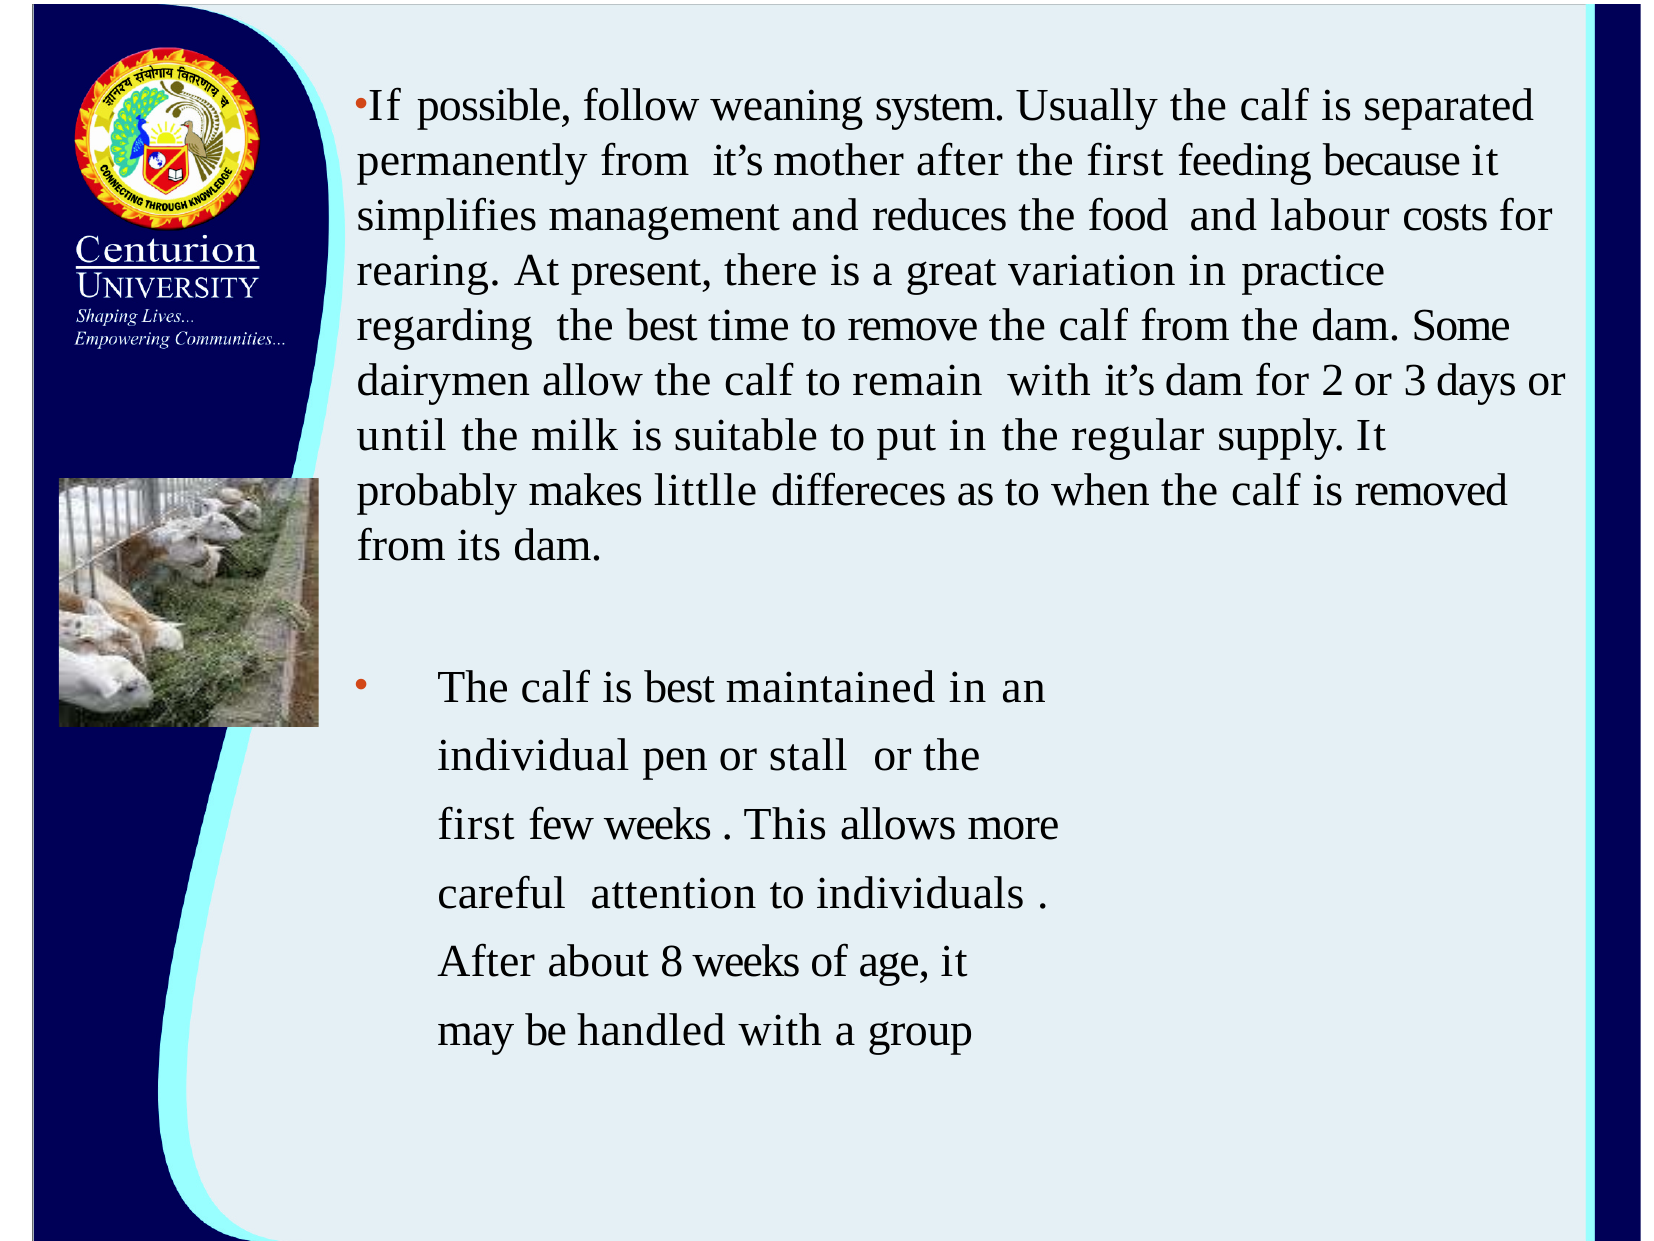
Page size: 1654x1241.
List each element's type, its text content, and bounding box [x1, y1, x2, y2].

picture [32, 4, 1641, 1241]
text_box If possible, follow weaning system. Usually the calf is separated permanently from it’s mother after the first feeding because it simplifies management and reduces the food and labour costs for rearing. At present, there is a great variation in practice regarding the best time to remove the calf from the dam. Some dairymen allow the calf to remain with it’s dam for 2 or 3 days or until the milk is suitable to put in the regular supply. It probably makes littlle differeces as to when the calf is removed from its dam. The calf is best maintained in an individual pen or stall or the first few weeks . This allows more careful attention to individuals . After about 8 weeks of age, it may be handled with a group [354, 72, 1573, 1055]
text_box [58, 478, 319, 727]
